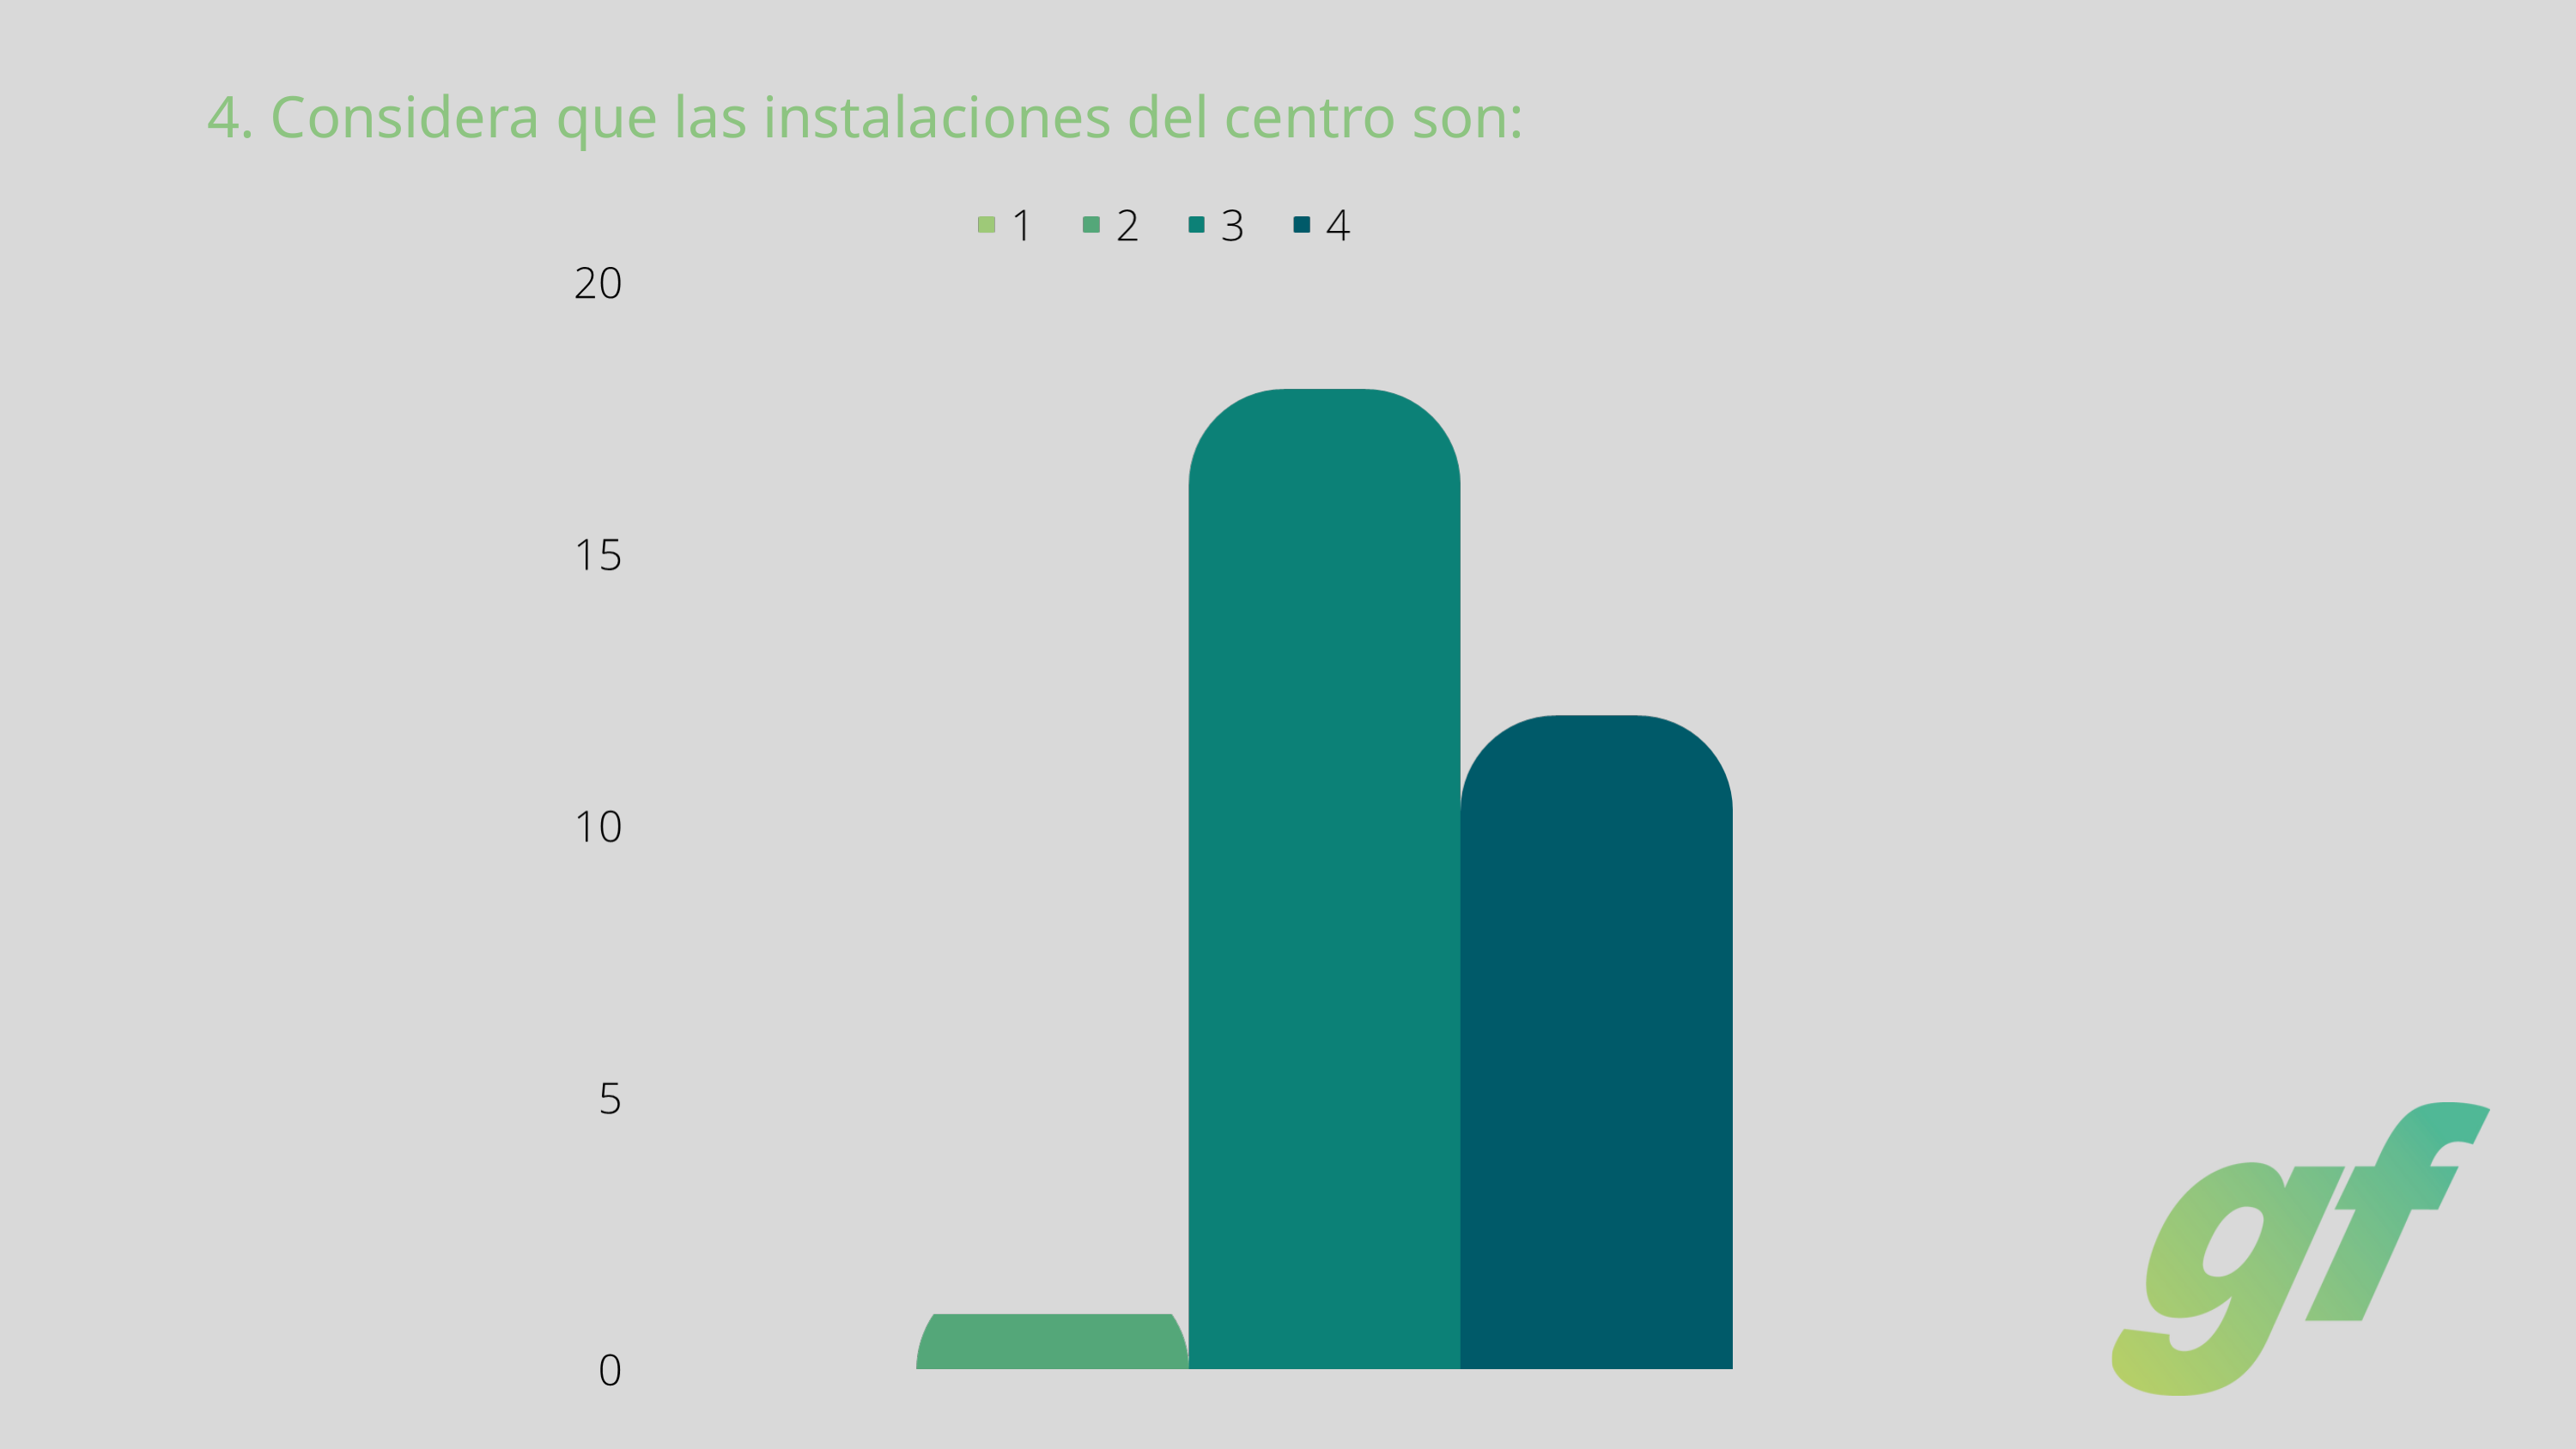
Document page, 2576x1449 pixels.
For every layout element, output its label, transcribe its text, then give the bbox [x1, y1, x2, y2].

picture [547, 187, 1733, 1422]
text_box [2111, 1102, 2490, 1397]
text_box 4. Considera que las instalaciones del centro son: [0, 69, 2112, 149]
